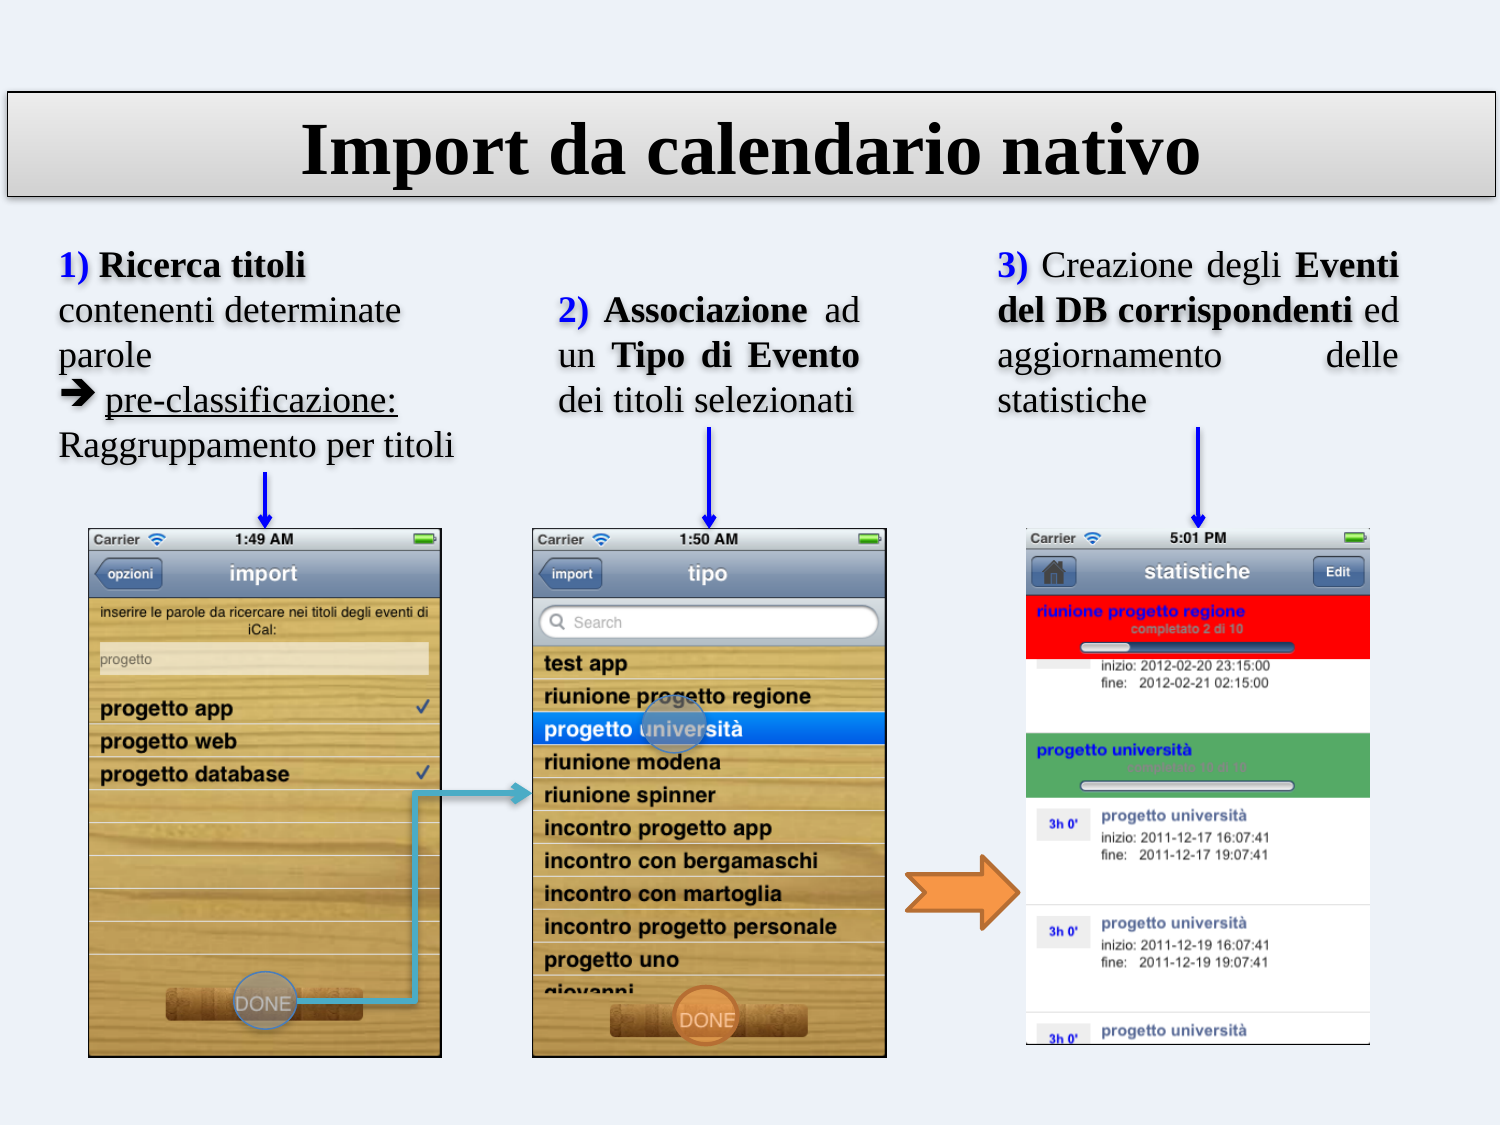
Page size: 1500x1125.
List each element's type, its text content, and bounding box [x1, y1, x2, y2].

text_box 3) Creazione degli Eventi del DB corrispondenti ed aggiornamento delle statistiche [982, 232, 1415, 428]
picture [87, 528, 443, 1058]
text_box 2) Associazione ad un Tipo di Evento dei titoli selezionati [543, 277, 876, 428]
text_box [904, 854, 1021, 931]
picture [1026, 528, 1370, 1045]
text_box Import da calendario nativo [7, 91, 1496, 197]
text_box 1) Ricerca titoli contenenti determinate parole pre-classificazione: Raggruppamento per titoli [43, 232, 487, 473]
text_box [296, 793, 533, 1002]
picture [532, 528, 887, 1058]
